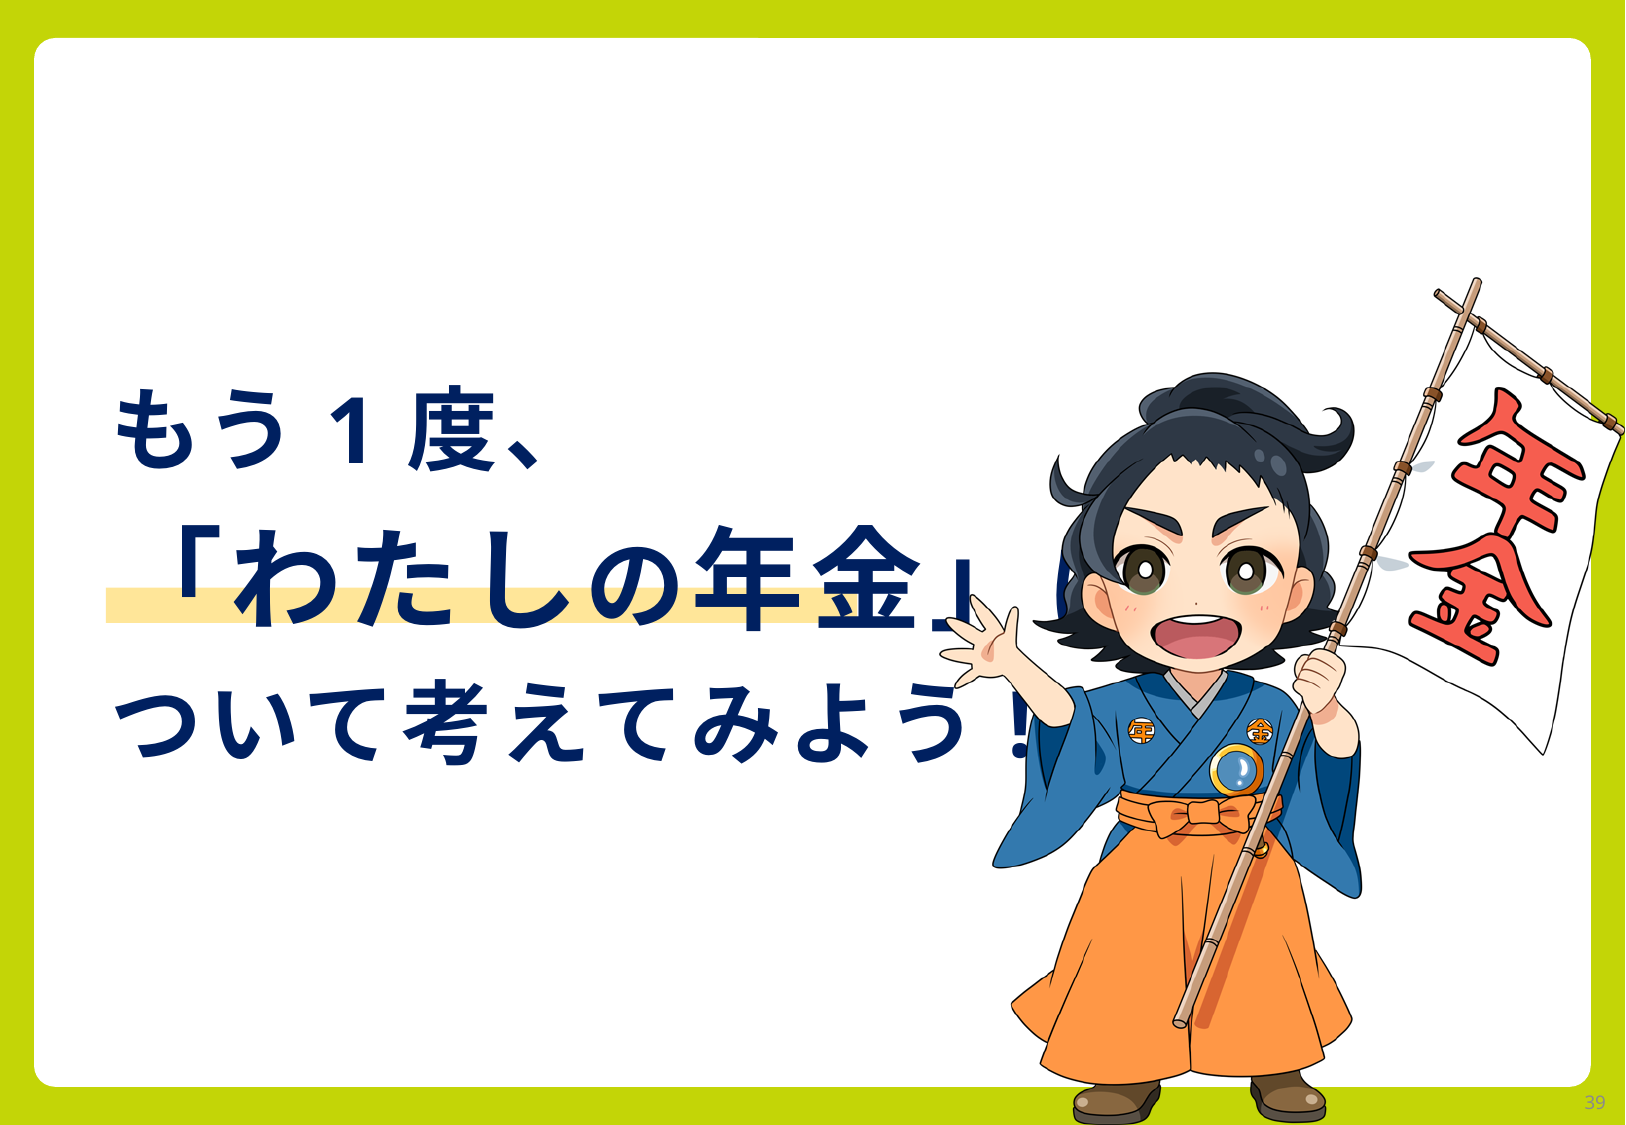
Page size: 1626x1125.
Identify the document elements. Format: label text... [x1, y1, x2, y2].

text_box もう1度、 「わたしの年金」に ついて考えてみよう! [95, 342, 939, 784]
picture [939, 277, 1625, 1125]
